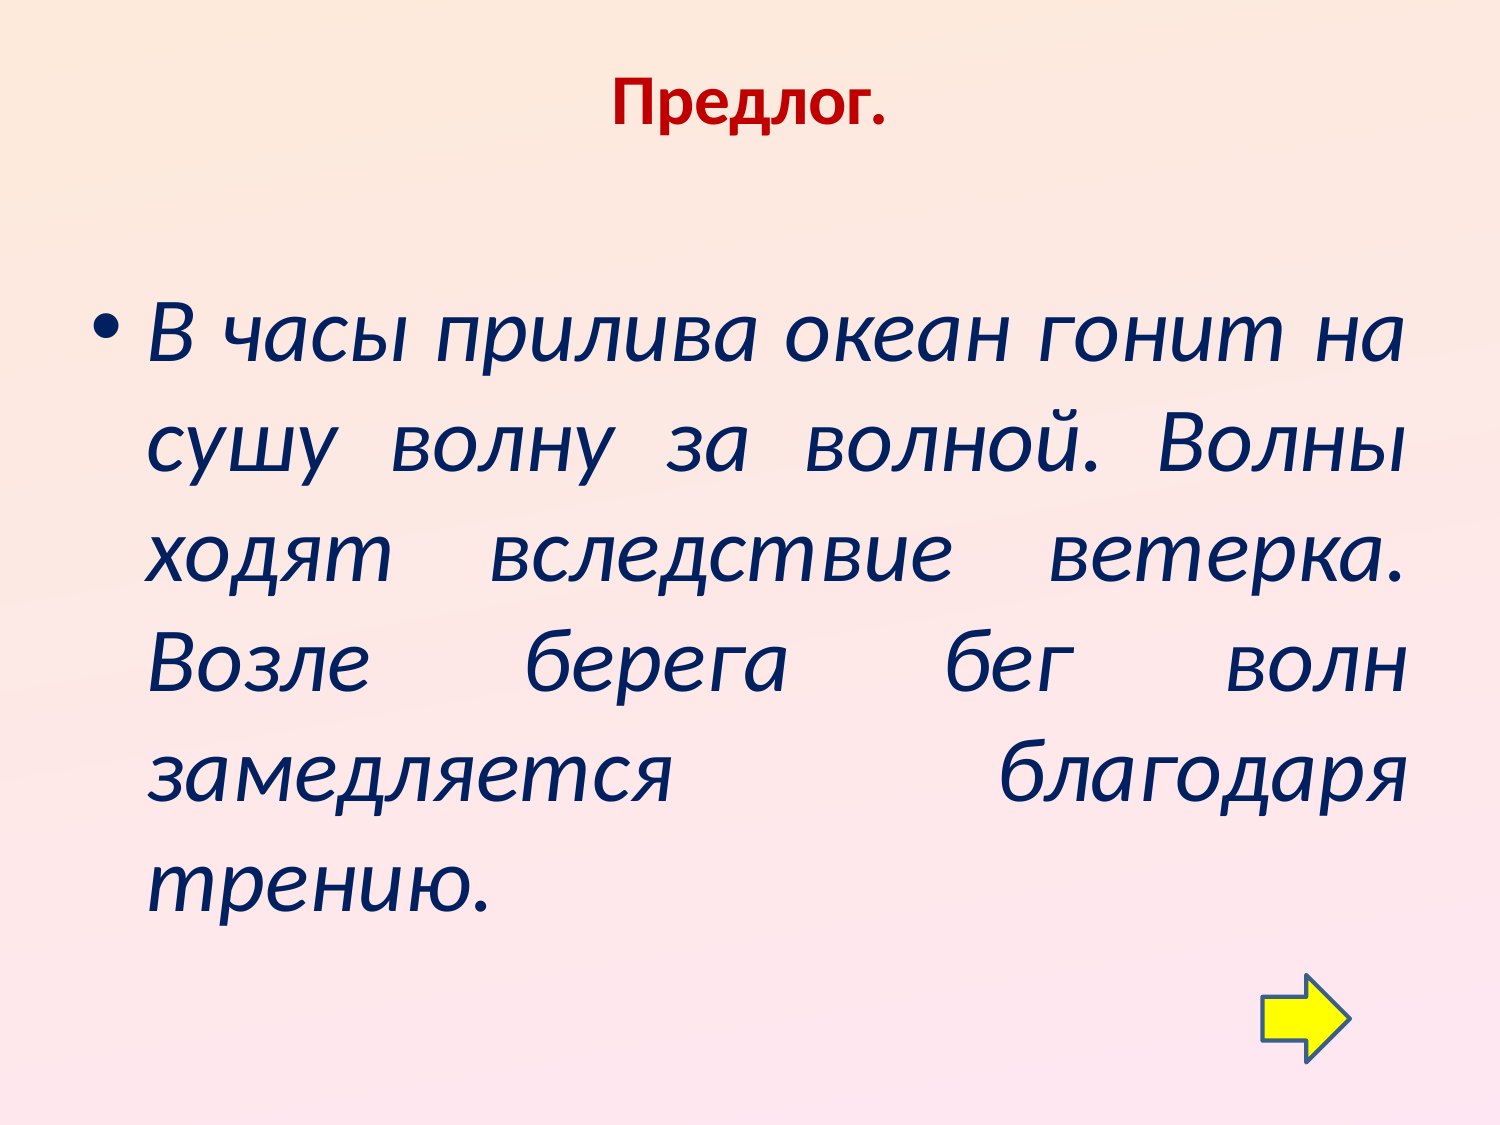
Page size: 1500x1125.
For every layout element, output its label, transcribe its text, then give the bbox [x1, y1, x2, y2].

title Предлог. [75, 45, 1425, 233]
list В часы прилива океан гонит на сушу волну за волной. Волны ходят вследствие ветерка. Возле берега бег волн замедляется благодаря трению. [75, 262, 1425, 1005]
text_box [1260, 973, 1353, 1065]
